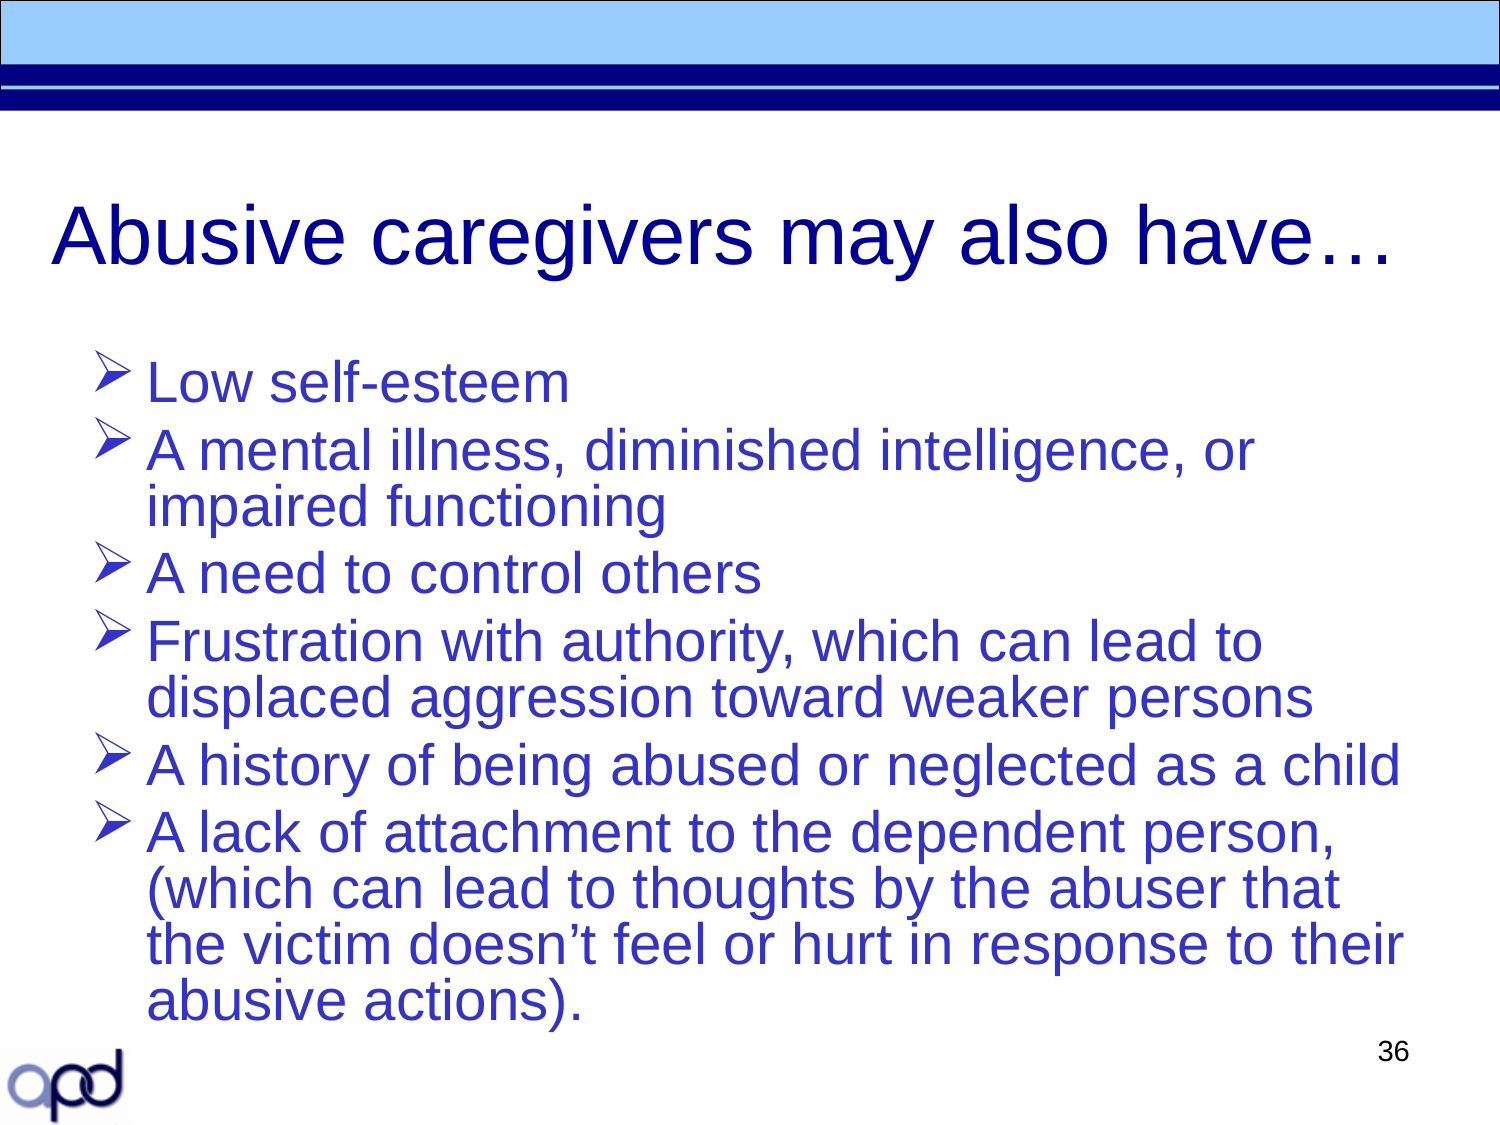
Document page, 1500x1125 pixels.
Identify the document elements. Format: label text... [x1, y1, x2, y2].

picture [0, 1046, 133, 1125]
title Abusive caregivers may also have… [0, 137, 1451, 326]
slide_number 36 [1074, 1024, 1426, 1103]
list Low self-esteem A mental illness, diminished intelligence, or impaired functioning A need to control others Frustration with authority, which can lead to displaced aggression toward weaker persons A history of being abused or neglected as a child A lack of attachment to the dependent person, (which can lead to thoughts by the abuser that the victim doesn’t feel or hurt in response to their abusive actions). [74, 349, 1426, 956]
